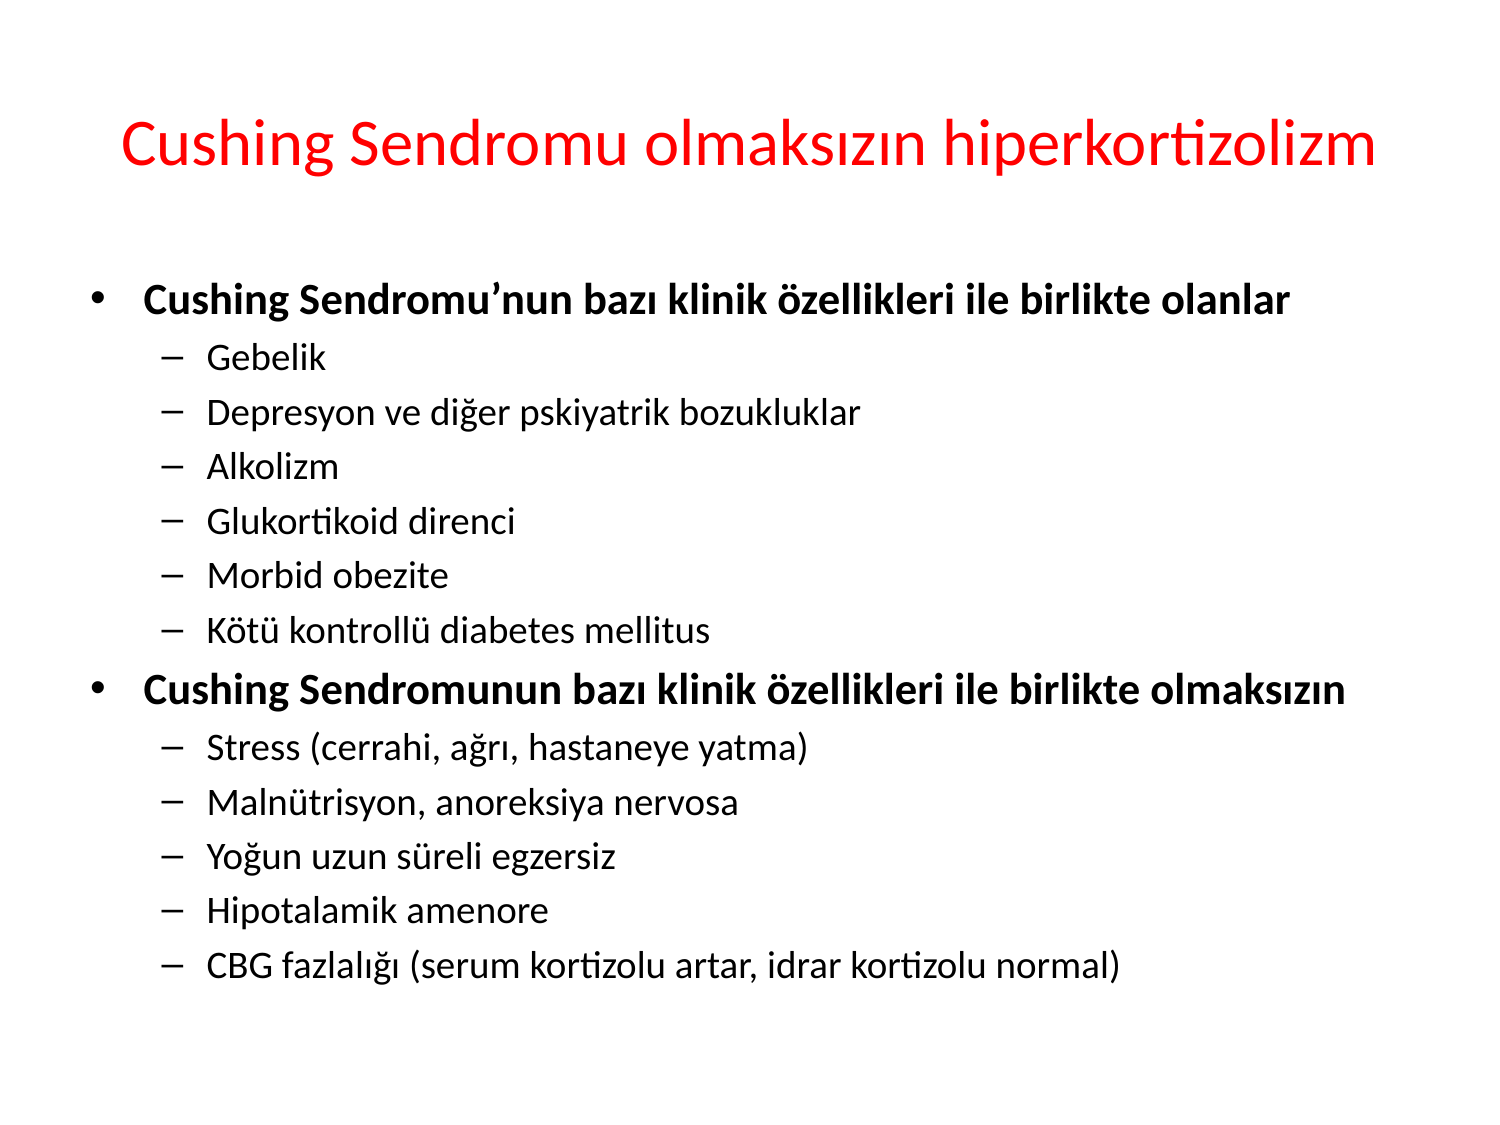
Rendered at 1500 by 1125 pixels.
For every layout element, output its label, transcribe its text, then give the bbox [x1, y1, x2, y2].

list Cushing Sendromu’nun bazı klinik özellikleri ile birlikte olanlar Gebelik Depresyon ve diğer pskiyatrik bozukluklar Alkolizm Glukortikoid direnci Morbid obezite Kötü kontrollü diabetes mellitus Cushing Sendromunun bazı klinik özellikleri ile birlikte olmaksızın Stress (cerrahi, ağrı, hastaneye yatma) Malnütrisyon, anoreksiya nervosa Yoğun uzun süreli egzersiz Hipotalamik amenore CBG fazlalığı (serum kortizolu artar, idrar kortizolu normal) [75, 262, 1425, 1005]
title Cushing Sendromu olmaksızın hiperkortizolizm [75, 45, 1425, 233]
